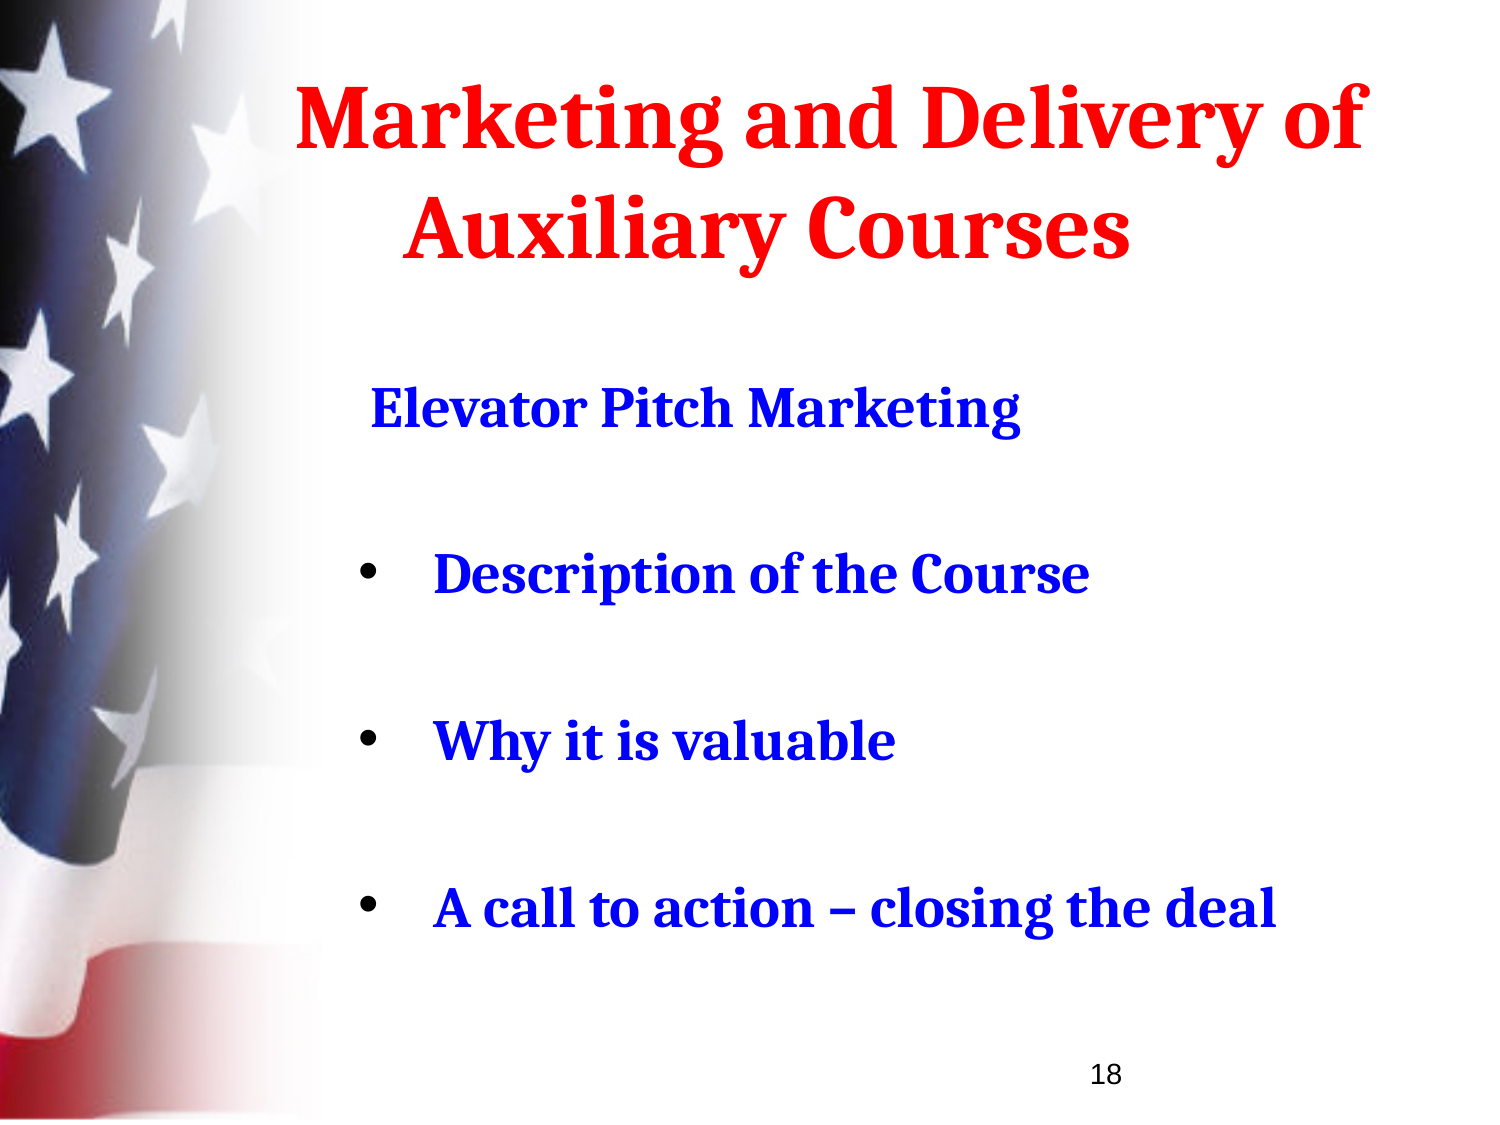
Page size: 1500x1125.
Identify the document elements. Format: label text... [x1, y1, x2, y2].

list Elevator Pitch Marketing Description of the Course Why it is valuable A call to action – closing the deal [333, 353, 1488, 1125]
picture [0, 0, 1500, 1125]
slide_number 18 [1074, 1042, 1425, 1103]
title Marketing and Delivery of Auxiliary Courses [82, 45, 1475, 289]
